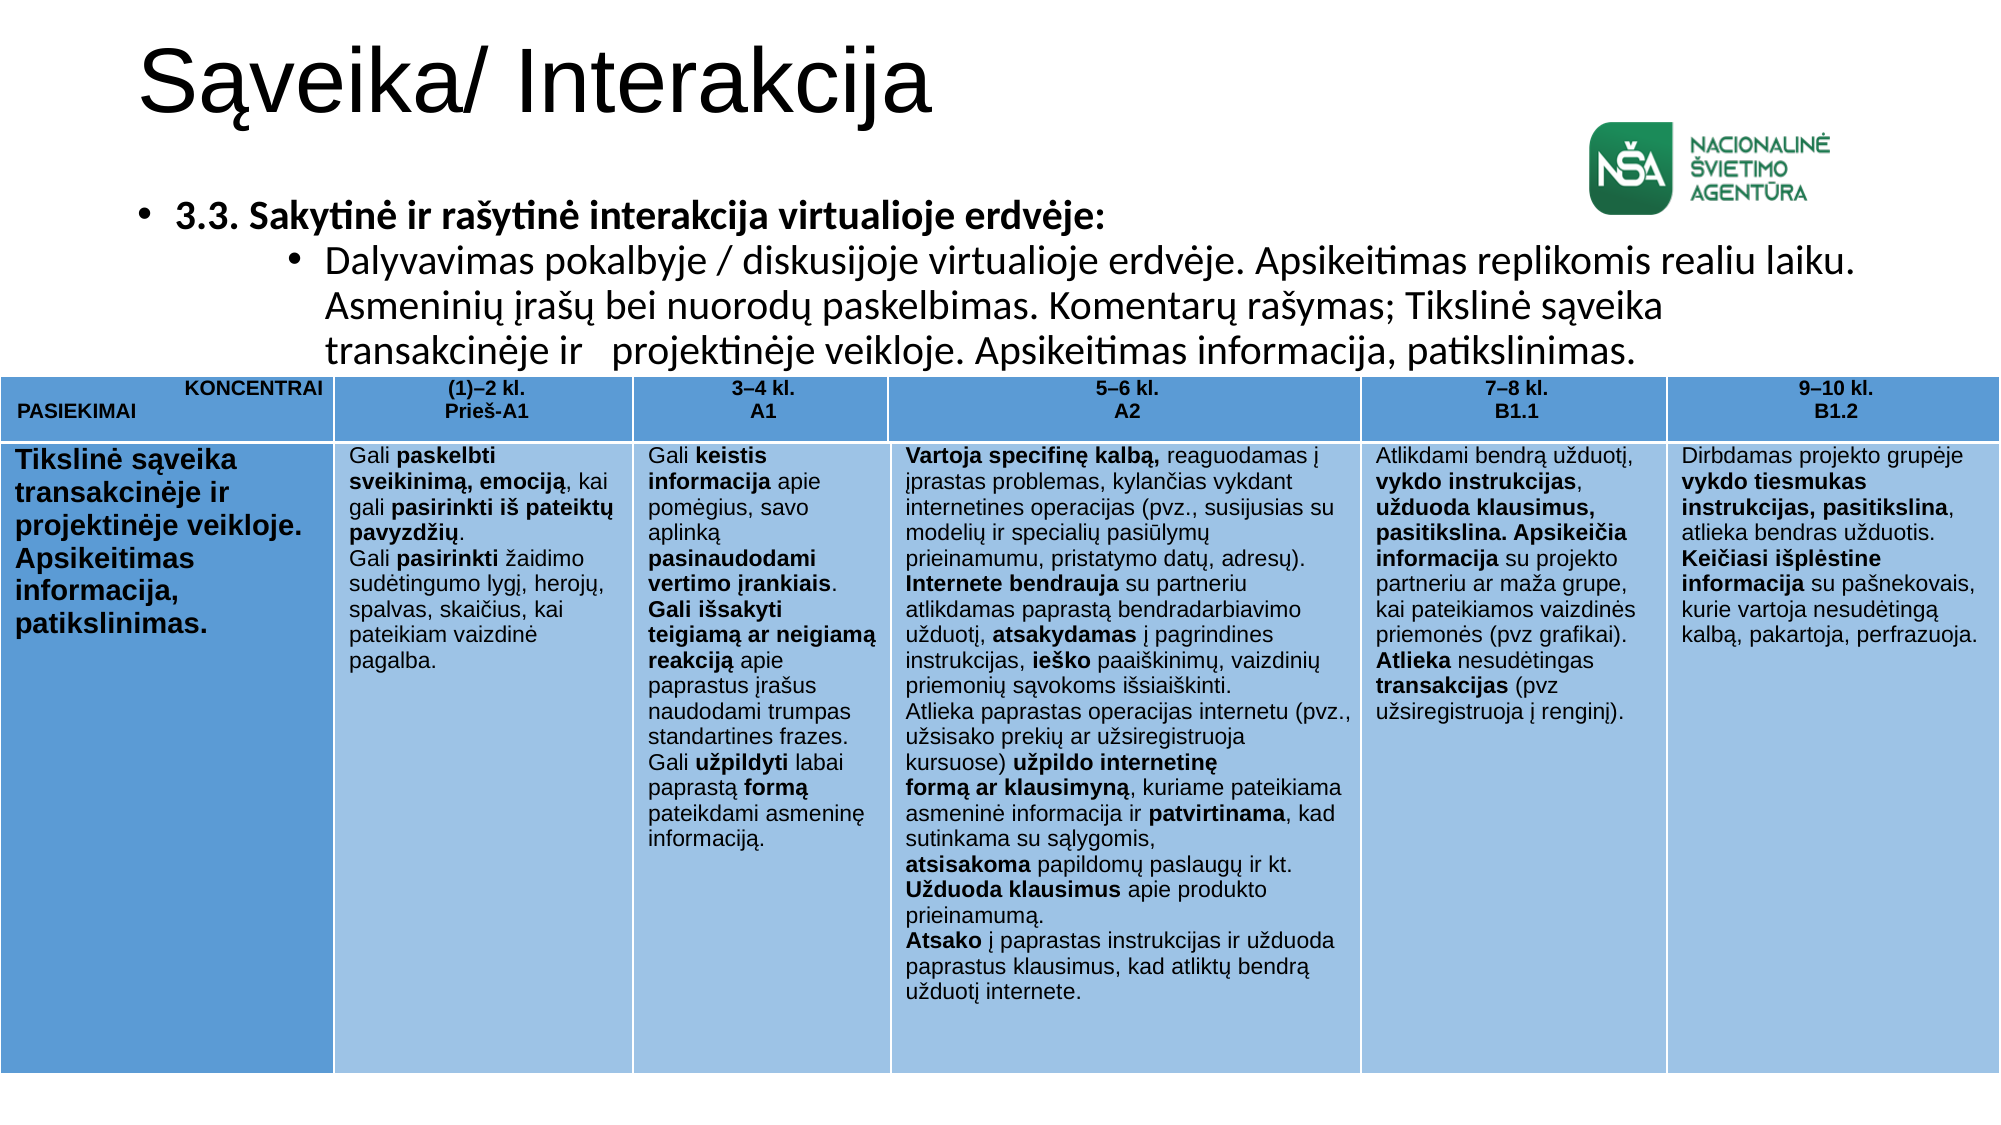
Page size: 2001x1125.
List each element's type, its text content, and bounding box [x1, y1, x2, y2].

table_header Gali paskelbti sveikinimą, emociją, kai gali pasirinkti iš pateiktų pavyzdžių. Gali pasirinkti žaidimo sudėtingumo lygį, herojų, spalvas, skaičius, kai pateikiam vaizdinė pagalba. [335, 444, 632, 1073]
table_header 3–4 kl. A1 [634, 377, 887, 441]
table_header Atlikdami bendrą užduotį, vykdo instrukcijas, užduoda klausimus, pasitikslina. Apsikeičia informacija su projekto partneriu ar maža grupe, kai pateikiamos vaizdinės priemonės (pvz grafikai). Atlieka nesudėtingas transakcijas (pvz užsiregistruoja į renginį). [1362, 444, 1666, 1073]
table_header 5–6 kl. A2 [889, 377, 1360, 441]
table_header KONCENTRAI PASIEKIMAI [1, 377, 333, 441]
table_header Dirbdamas projekto grupėje vykdo tiesmukas instrukcijas, pasitikslina, atlieka bendras užduotis. Keičiasi išplėstine informacija su pašnekovais, kurie vartoja nesudėtingą kalbą, pakartoja, perfrazuoja. [1668, 444, 1999, 1073]
table_header 9–10 kl. B1.2 [1668, 377, 1999, 441]
table_header Tikslinė sąveika transakcinėje ir projektinėje veikloje. Apsikeitimas informacija, patikslinimas. [1, 444, 333, 1073]
table_header (1)–2 kl. Prieš-A1 [335, 377, 632, 441]
subtitle 3.3. Sakytinė ir rašytinė interakcija virtualioje erdvėje: Dalyvavimas pokalbyje / diskusijoje virtualioje erdvėje. Apsikeitimas replikomis realiu laiku. Asmeninių įrašų bei nuorodų paskelbimas. Komentarų rašymas; Tikslinė sąveika transakcinėje ir projektinėje veikloje. Apsikeitimas informacija, patikslinimas. [137, 0, 1863, 375]
table_header Gali keistis informacija apie pomėgius, savo aplinką pasinaudodami vertimo įrankiais. Gali išsakyti teigiamą ar neigiamą reakciją apie paprastus įrašus naudodami trumpas standartines frazes. Gali užpildyti labai paprastą formą pateikdami asmeninę informaciją. [634, 444, 890, 1073]
table_header 7–8 kl. B1.1 [1362, 377, 1666, 441]
table_header Vartoja specifinę kalbą, reaguodamas į įprastas problemas, kylančias vykdant internetines operacijas (pvz., susijusias su modelių ir specialių pasiūlymų prieinamumu, pristatymo datų, adresų). Internete bendrauja su partneriu atlikdamas paprastą bendradarbiavimo užduotį, atsakydamas į pagrindines instrukcijas, ieško paaiškinimų, vaizdinių priemonių sąvokoms išsiaiškinti. Atlieka paprastas operacijas internetu (pvz., užsisako prekių ar užsiregistruoja kursuose) užpildo internetinę formą ar klausimyną, kuriame pateikiama asmeninė informacija ir patvirtinama, kad sutinkama su sąlygomis, atsisakoma papildomų paslaugų ir kt. Užduoda klausimus apie produkto prieinamumą. Atsako į paprastas instrukcijas ir užduoda paprastus klausimus, kad atliktų bendrą užduotį internete. [892, 444, 1360, 1073]
picture [1589, 122, 1830, 215]
